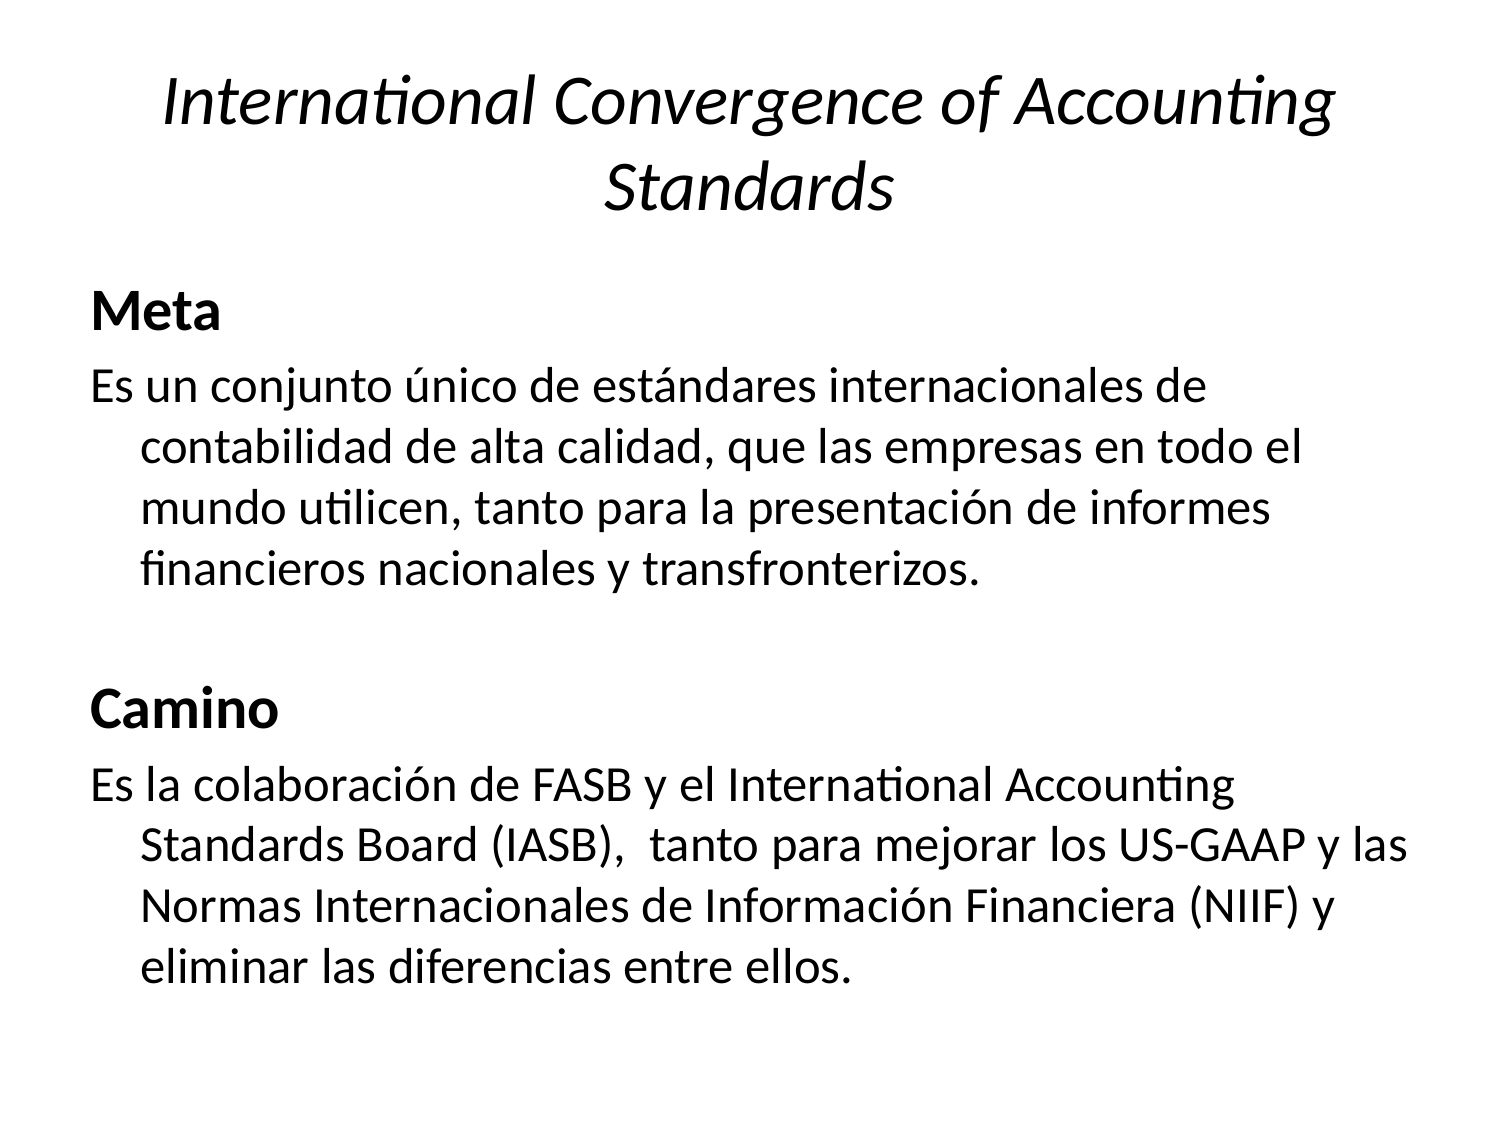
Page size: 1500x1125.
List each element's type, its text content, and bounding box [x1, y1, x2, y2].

title International Convergence of Accounting Standards [75, 45, 1425, 233]
list Meta Es un conjunto único de estándares internacionales de contabilidad de alta calidad, que las empresas en todo el mundo utilicen, tanto para la presentación de informes financieros nacionales y transfronterizos. Camino Es la colaboración de FASB y el International Accounting Standards Board (IASB), tanto para mejorar los US-GAAP y las Normas Internacionales de Información Financiera (NIIF) y eliminar las diferencias entre ellos. [75, 262, 1425, 1005]
